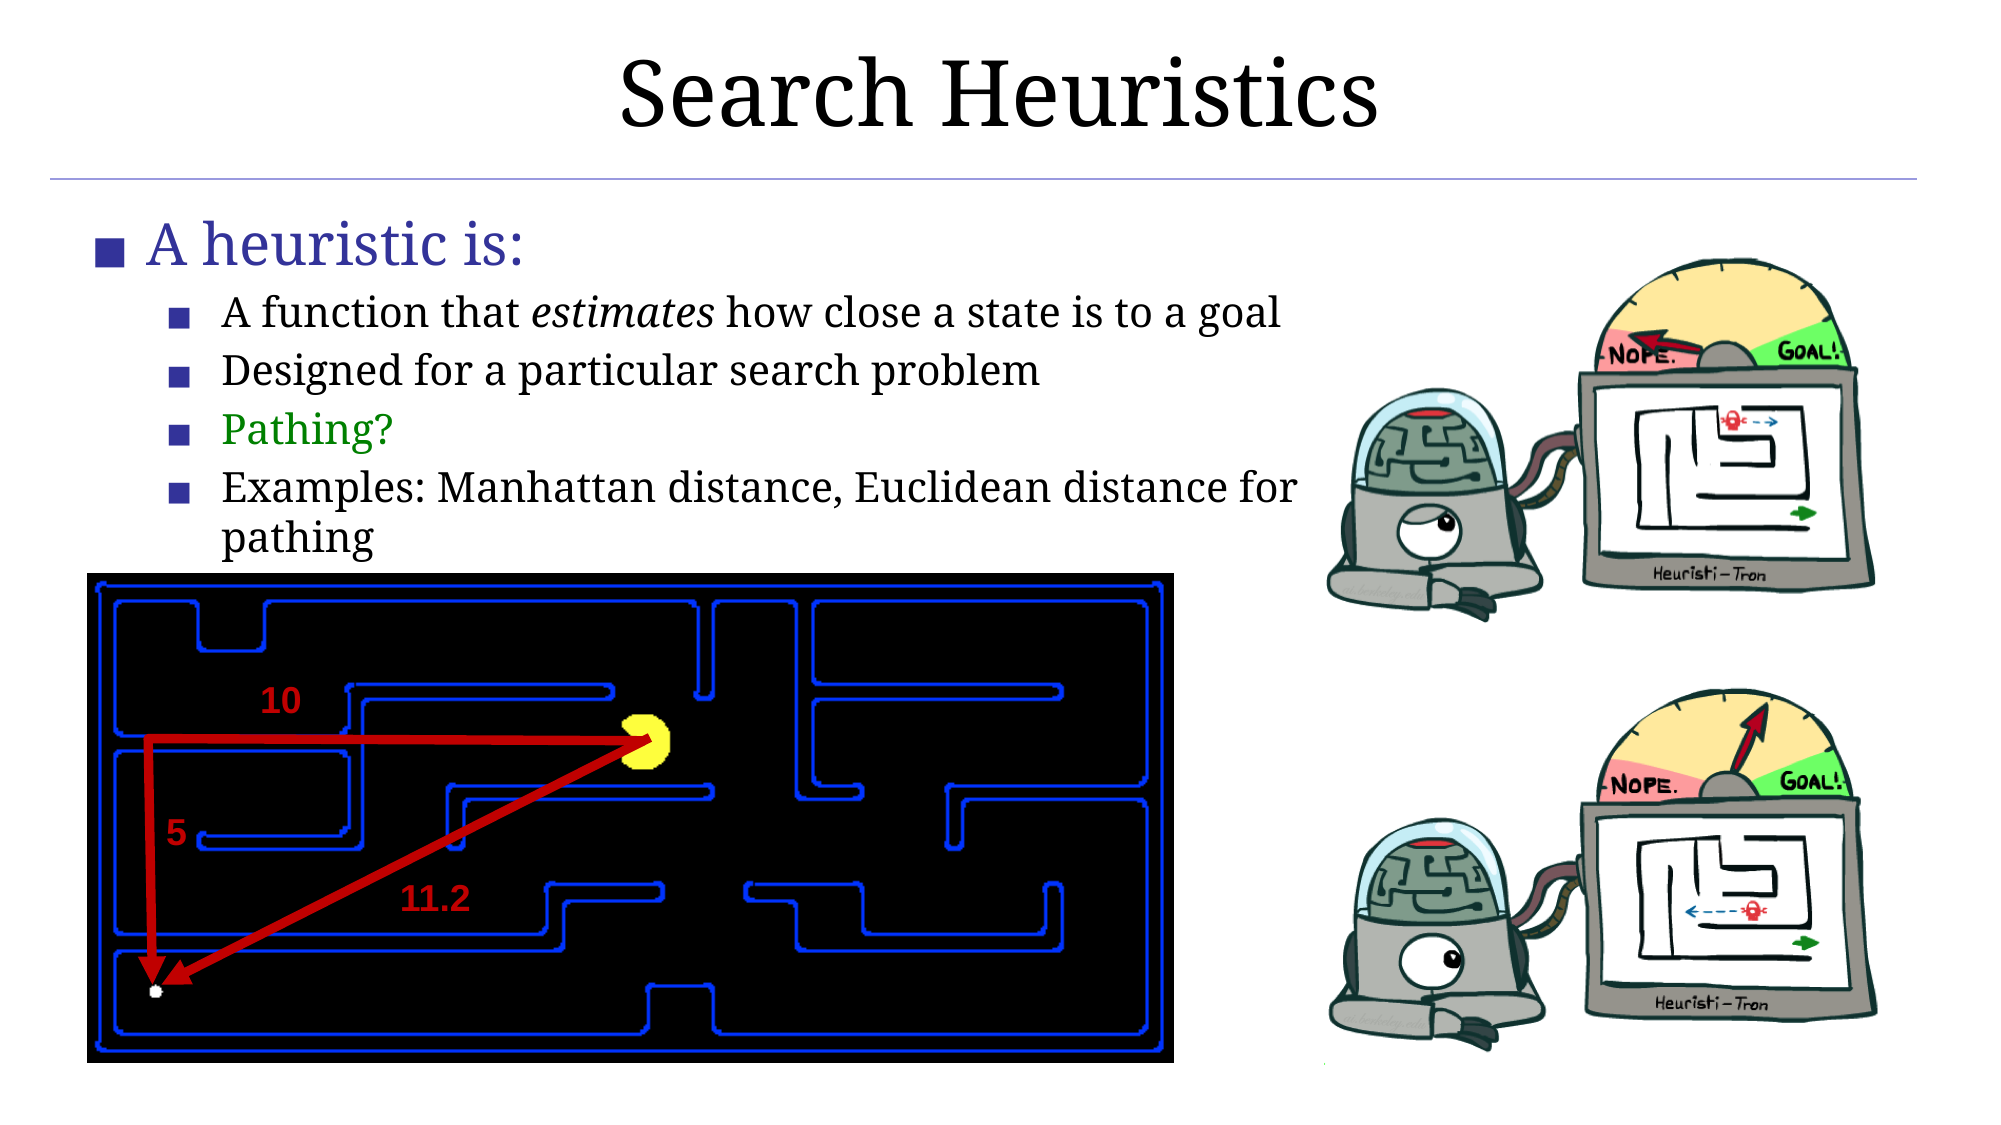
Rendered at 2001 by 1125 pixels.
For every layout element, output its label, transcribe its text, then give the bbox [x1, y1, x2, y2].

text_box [147, 668, 645, 985]
text_box A heuristic is: A function that estimates how close a state is to a goal Designed for a particular search problem Pathing? Examples: Manhattan distance, Euclidean distance for pathing [74, 200, 1326, 481]
picture [1312, 674, 1883, 1065]
picture [87, 573, 1175, 1063]
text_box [161, 737, 651, 985]
picture [1324, 249, 1885, 628]
title Search Heuristics [0, 0, 2000, 184]
